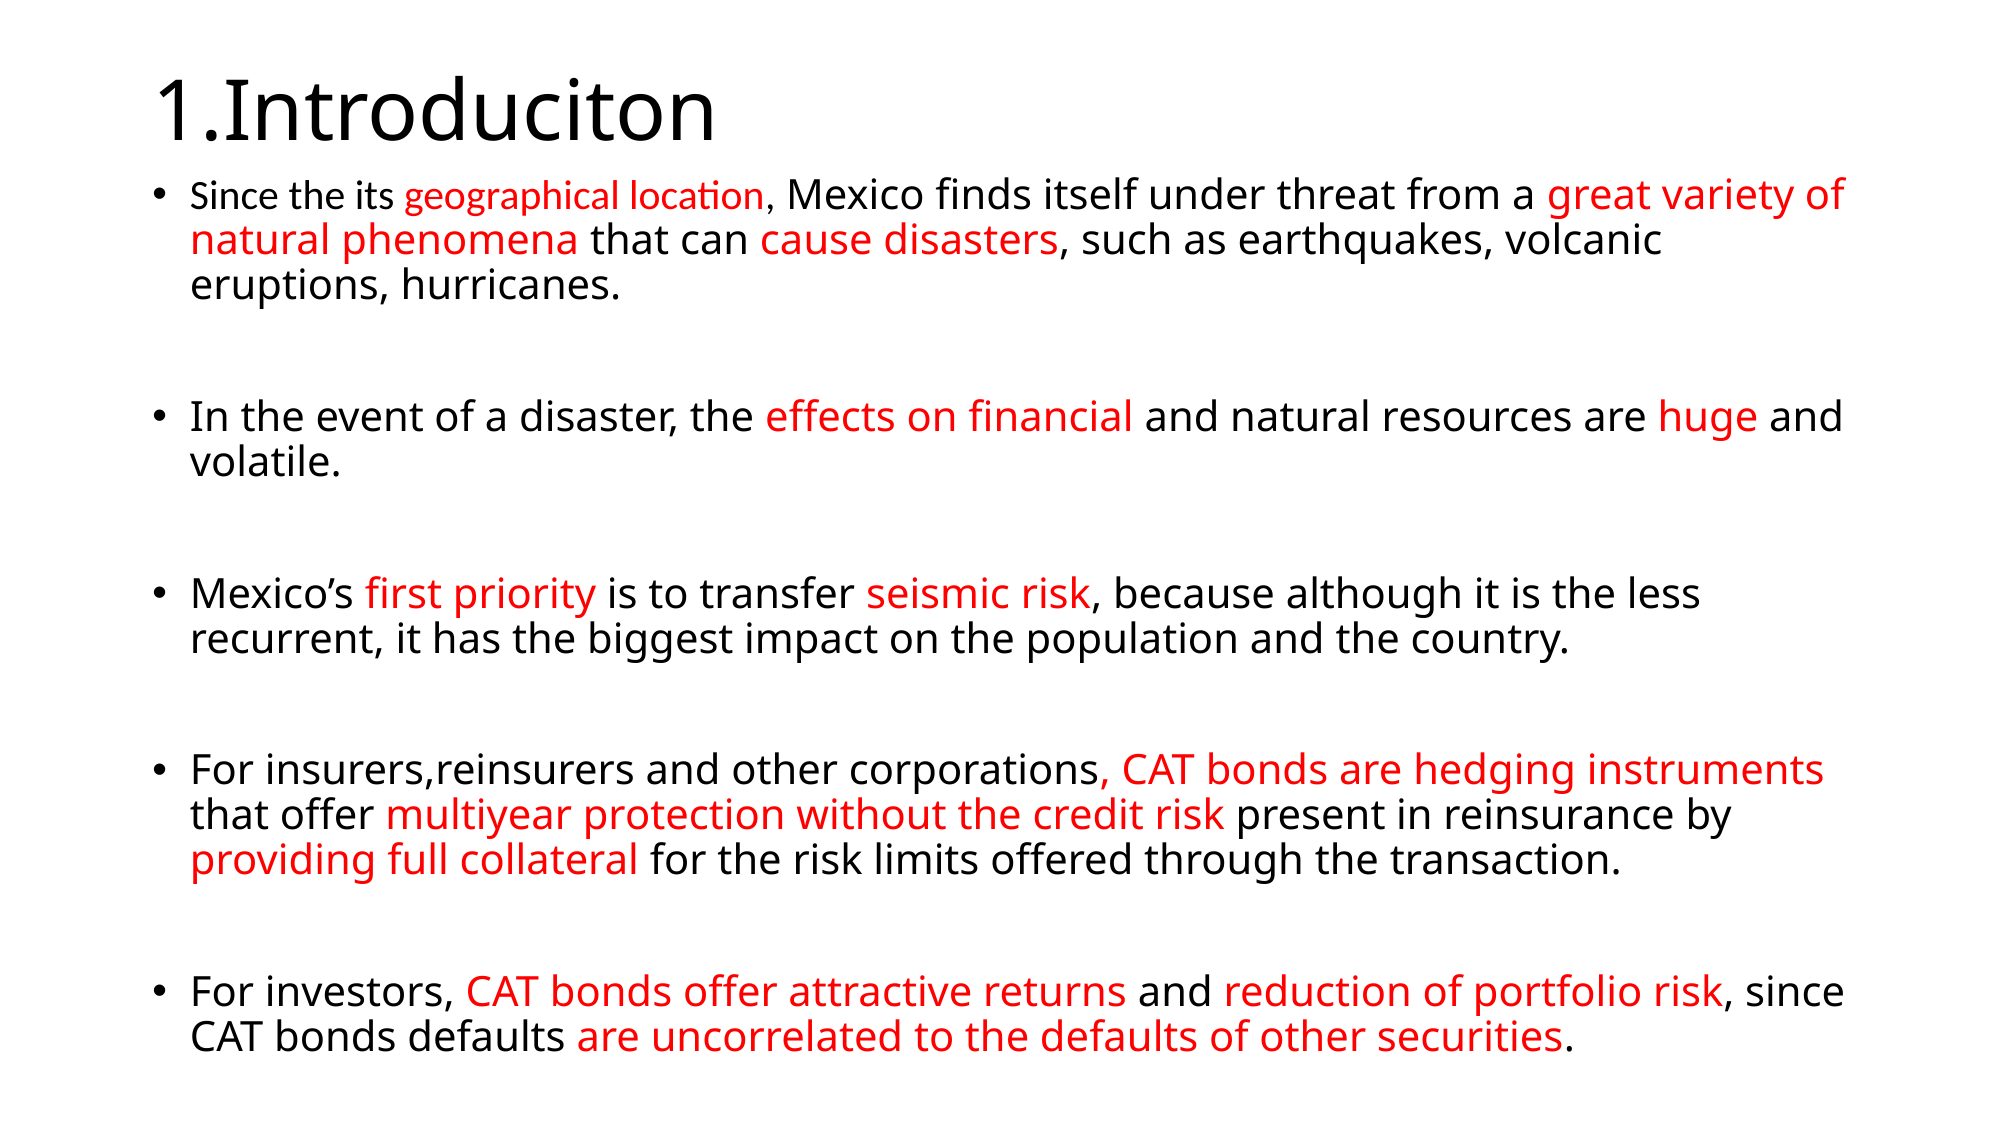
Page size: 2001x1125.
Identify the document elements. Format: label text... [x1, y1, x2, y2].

list Since the its geographical location, Mexico finds itself under threat from a great variety of natural phenomena that can cause disasters, such as earthquakes, volcanic eruptions, hurricanes. In the event of a disaster, the effects on financial and natural resources are huge and volatile. Mexico’s first priority is to transfer seismic risk, because although it is the less recurrent, it has the biggest impact on the population and the country. For insurers,reinsurers and other corporations, CAT bonds are hedging instruments that offer multiyear protection without the credit risk present in reinsurance by providing full collateral for the risk limits offered through the transaction. For investors, CAT bonds offer attractive returns and reduction of portfolio risk, since CAT bonds defaults are uncorrelated to the defaults of other securities. [137, 166, 1863, 1014]
title 1.Introduciton [137, 59, 1863, 166]
